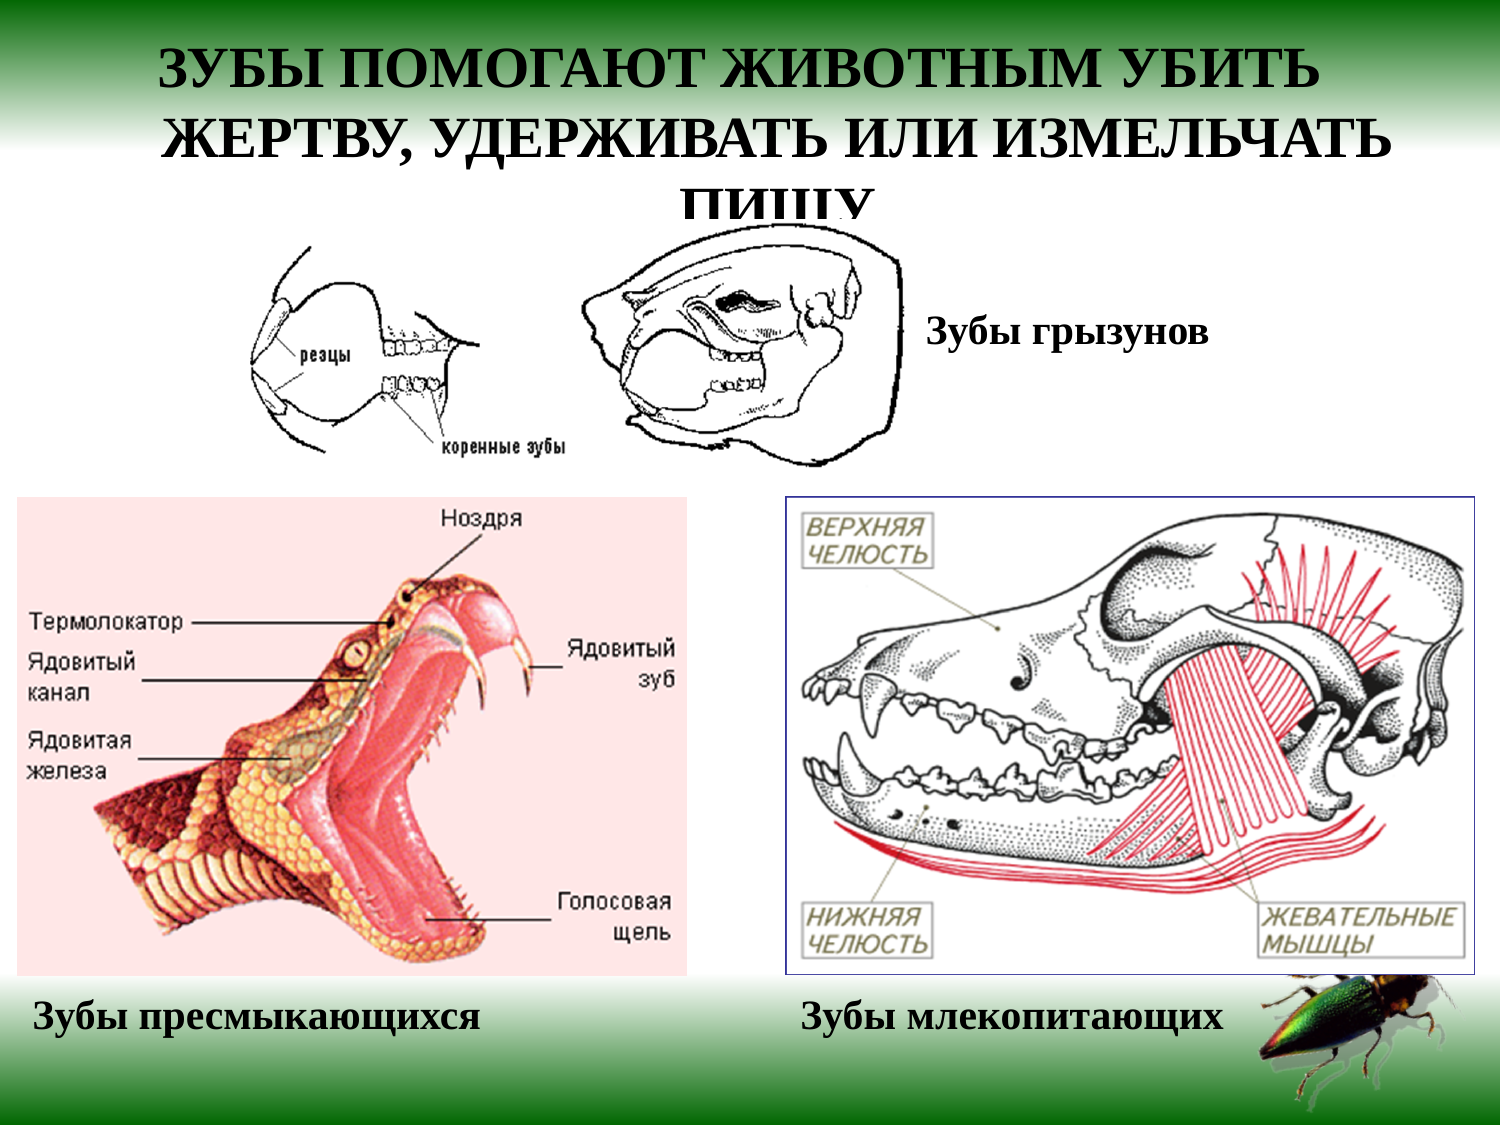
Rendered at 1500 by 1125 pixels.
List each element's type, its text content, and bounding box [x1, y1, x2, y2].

title ЗУБЫ ПОМОГАЮТ ЖИВОТНЫМ УБИТЬ ЖЕРТВУ, УДЕРЖИВАТЬ ИЛИ ИЗМЕЛЬЧАТЬ ПИЩУ [64, 77, 1415, 266]
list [241, 219, 906, 468]
list Зубы грызунов [910, 290, 1247, 361]
list Зубы пресмыкающихся [17, 982, 550, 1046]
list Зубы млекопитающих [785, 981, 1294, 1046]
picture [785, 496, 1475, 1113]
picture [17, 497, 687, 977]
